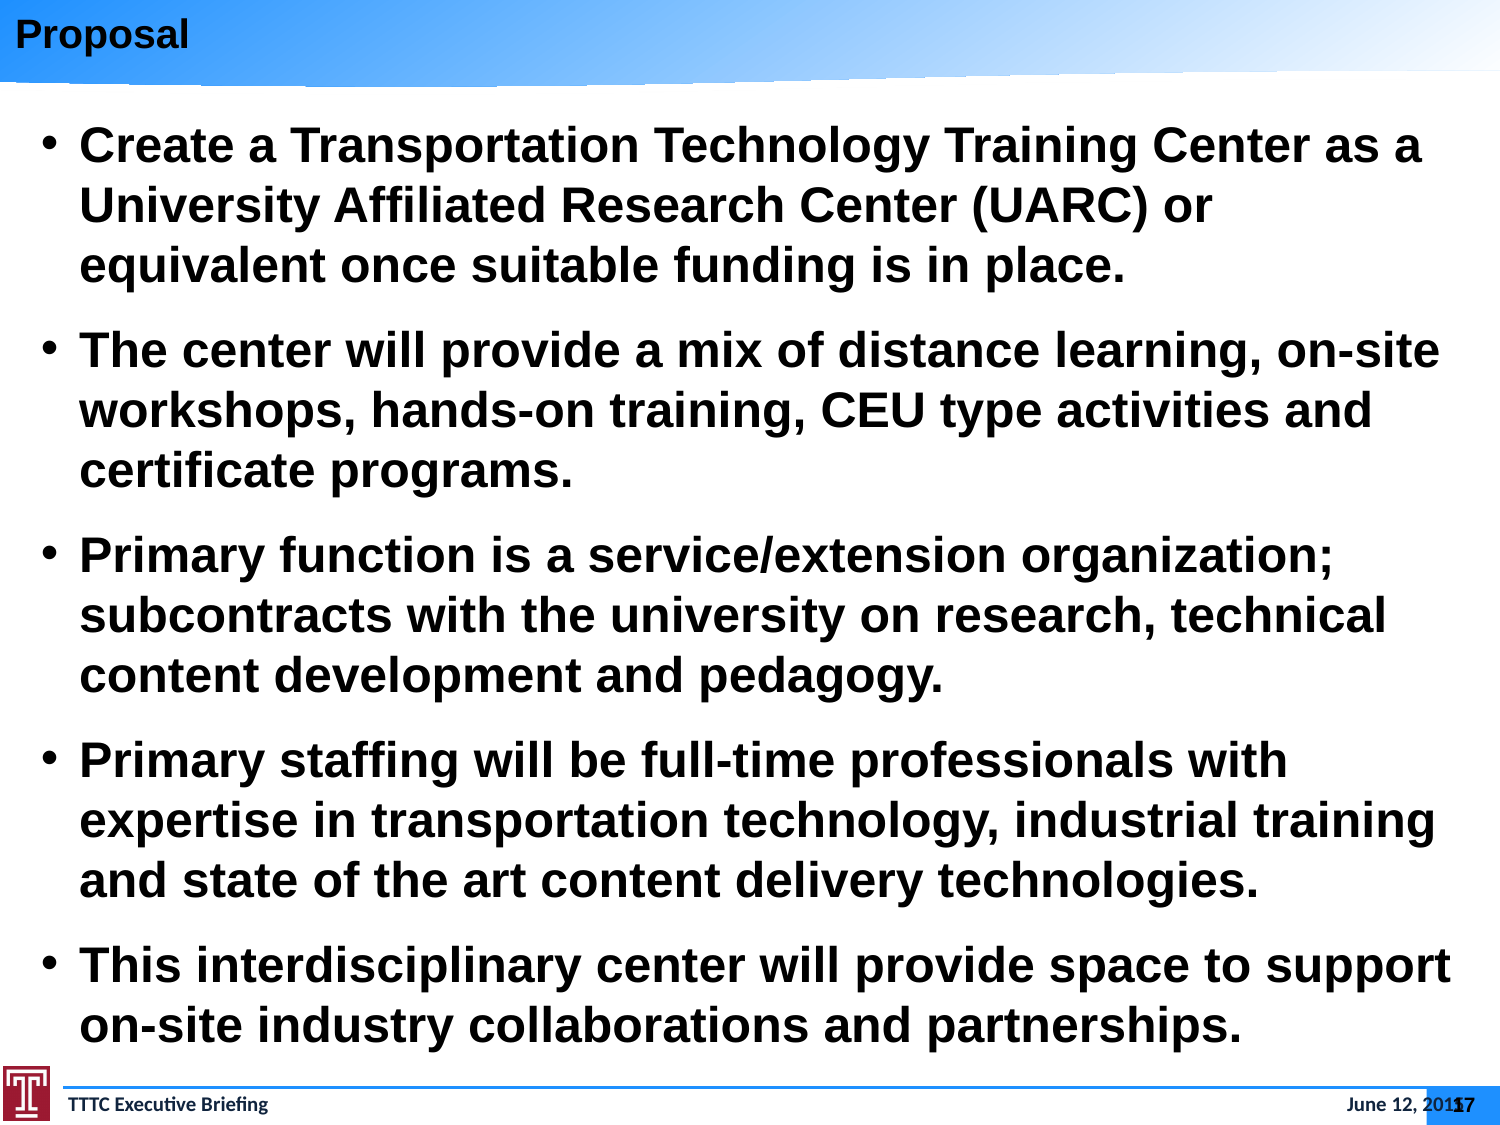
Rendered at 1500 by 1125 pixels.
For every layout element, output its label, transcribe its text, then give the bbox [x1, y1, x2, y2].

picture [3, 1066, 50, 1121]
title Proposal [0, 0, 1500, 65]
text_box Create a Transportation Technology Training Center as a University Affiliated Research Center (UARC) or equivalent once suitable funding is in place. The center will provide a mix of distance learning, on-site workshops, hands-on training, CEU type activities and certificate programs. Primary function is a service/extension organization; subcontracts with the university on research, technical content development and pedagogy. Primary staffing will be full-time professionals with expertise in transportation technology, industrial training and state of the art content delivery technologies. This interdisciplinary center will provide space to support on-site industry collaborations and partnerships. [40, 112, 1465, 1053]
